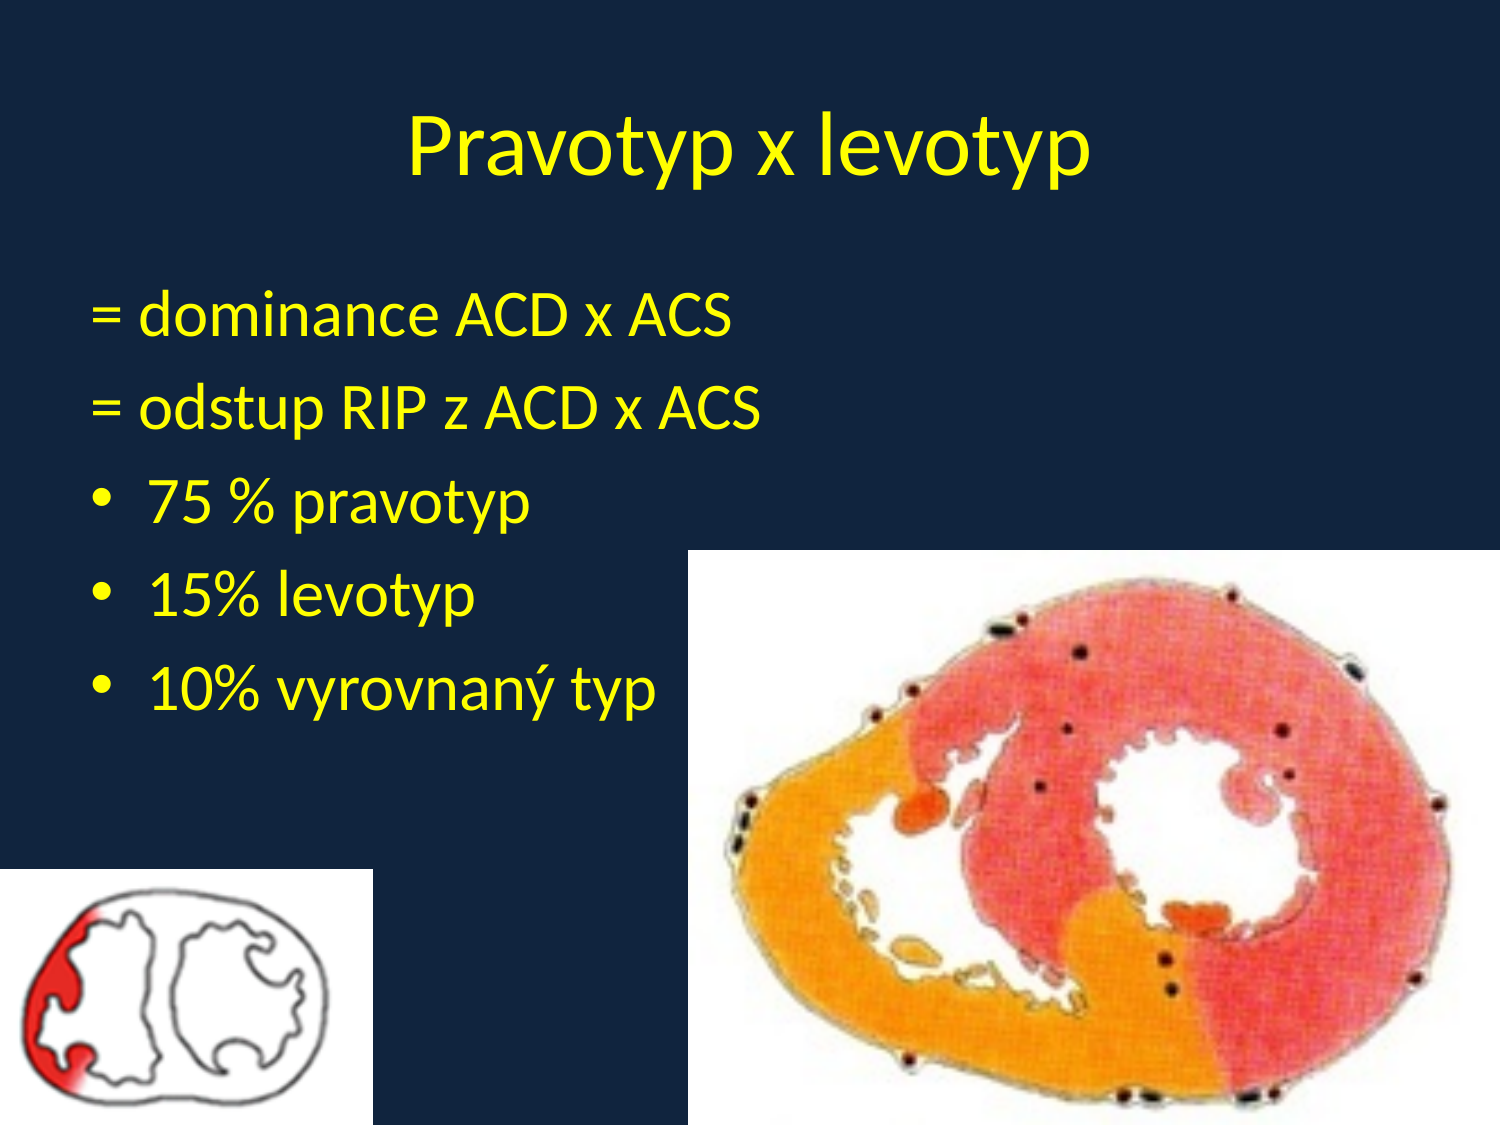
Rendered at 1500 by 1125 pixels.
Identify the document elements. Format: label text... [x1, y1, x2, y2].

picture [0, 869, 374, 1125]
picture [688, 550, 1500, 1125]
list = dominance ACD x ACS = odstup RIP z ACD x ACS 75 % pravotyp 15% levotyp 10% vyrovnaný typ [75, 262, 1425, 1005]
title Pravotyp x levotyp [75, 45, 1425, 233]
